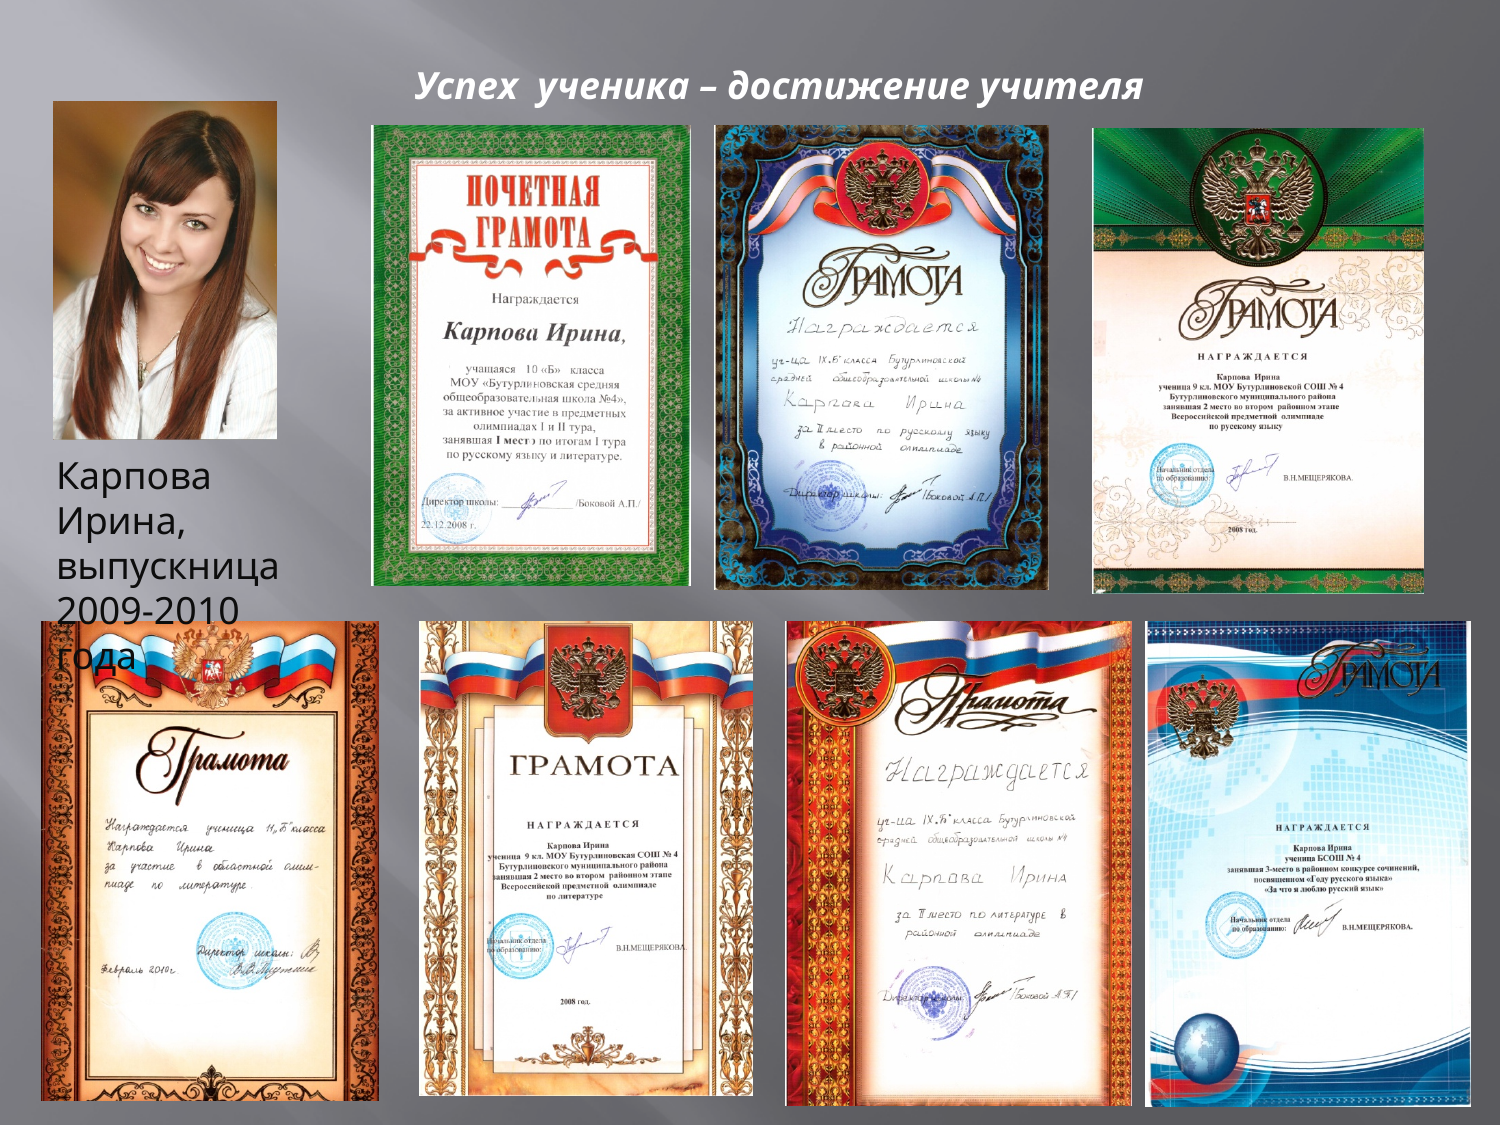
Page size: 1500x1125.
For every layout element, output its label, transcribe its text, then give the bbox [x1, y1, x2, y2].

picture [1145, 621, 1471, 1107]
picture [1294, 1098, 1340, 1107]
text_box Карпова Ирина, выпускница 2009-2010 года [41, 444, 337, 621]
text_box Успех ученика – достижение учителя [324, 54, 1235, 115]
picture [714, 125, 1049, 590]
picture [371, 125, 691, 586]
picture [785, 621, 1132, 1107]
picture [52, 101, 277, 440]
picture [1250, 1099, 1281, 1107]
picture [1092, 128, 1424, 594]
picture [1284, 1099, 1290, 1107]
picture [418, 621, 753, 1096]
picture [41, 621, 379, 1101]
picture [1373, 1098, 1383, 1102]
